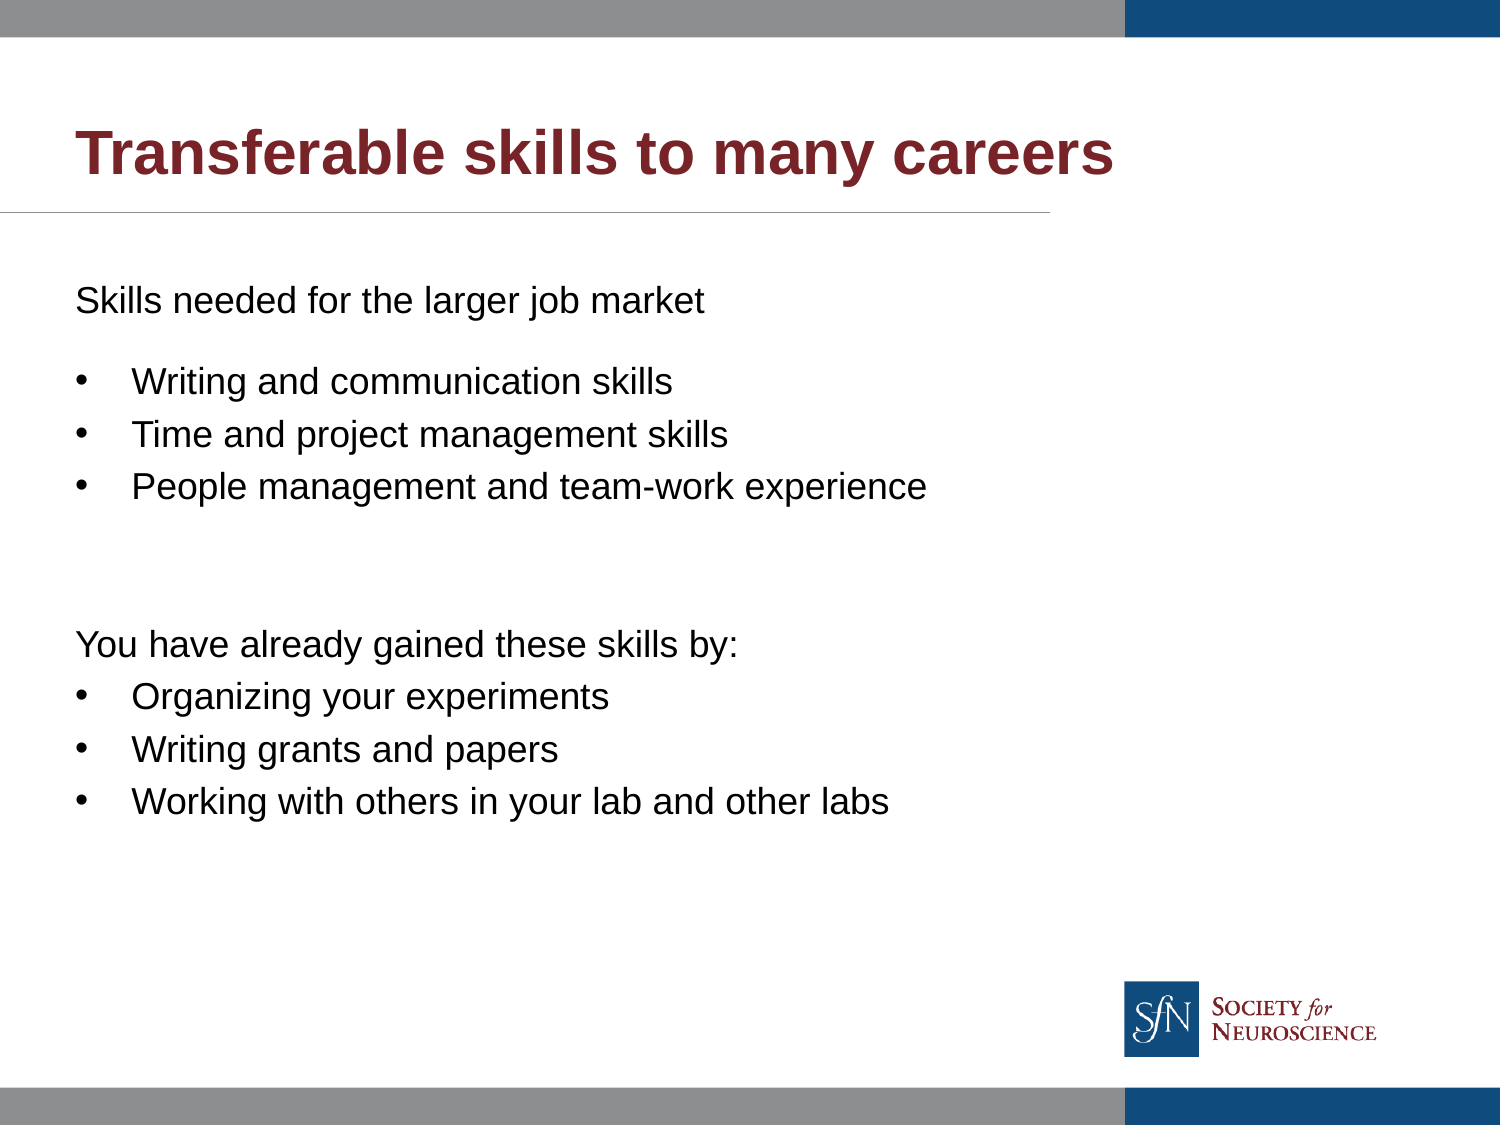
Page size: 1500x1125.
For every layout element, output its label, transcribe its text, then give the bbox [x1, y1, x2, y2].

list Skills needed for the larger job market Writing and communication skills Time and project management skills People management and team-work experience You have already gained these skills by: Organizing your experiments Writing grants and papers Working with others in your lab and other labs [75, 275, 1424, 1086]
title Transferable skills to many careers [75, 112, 1447, 188]
